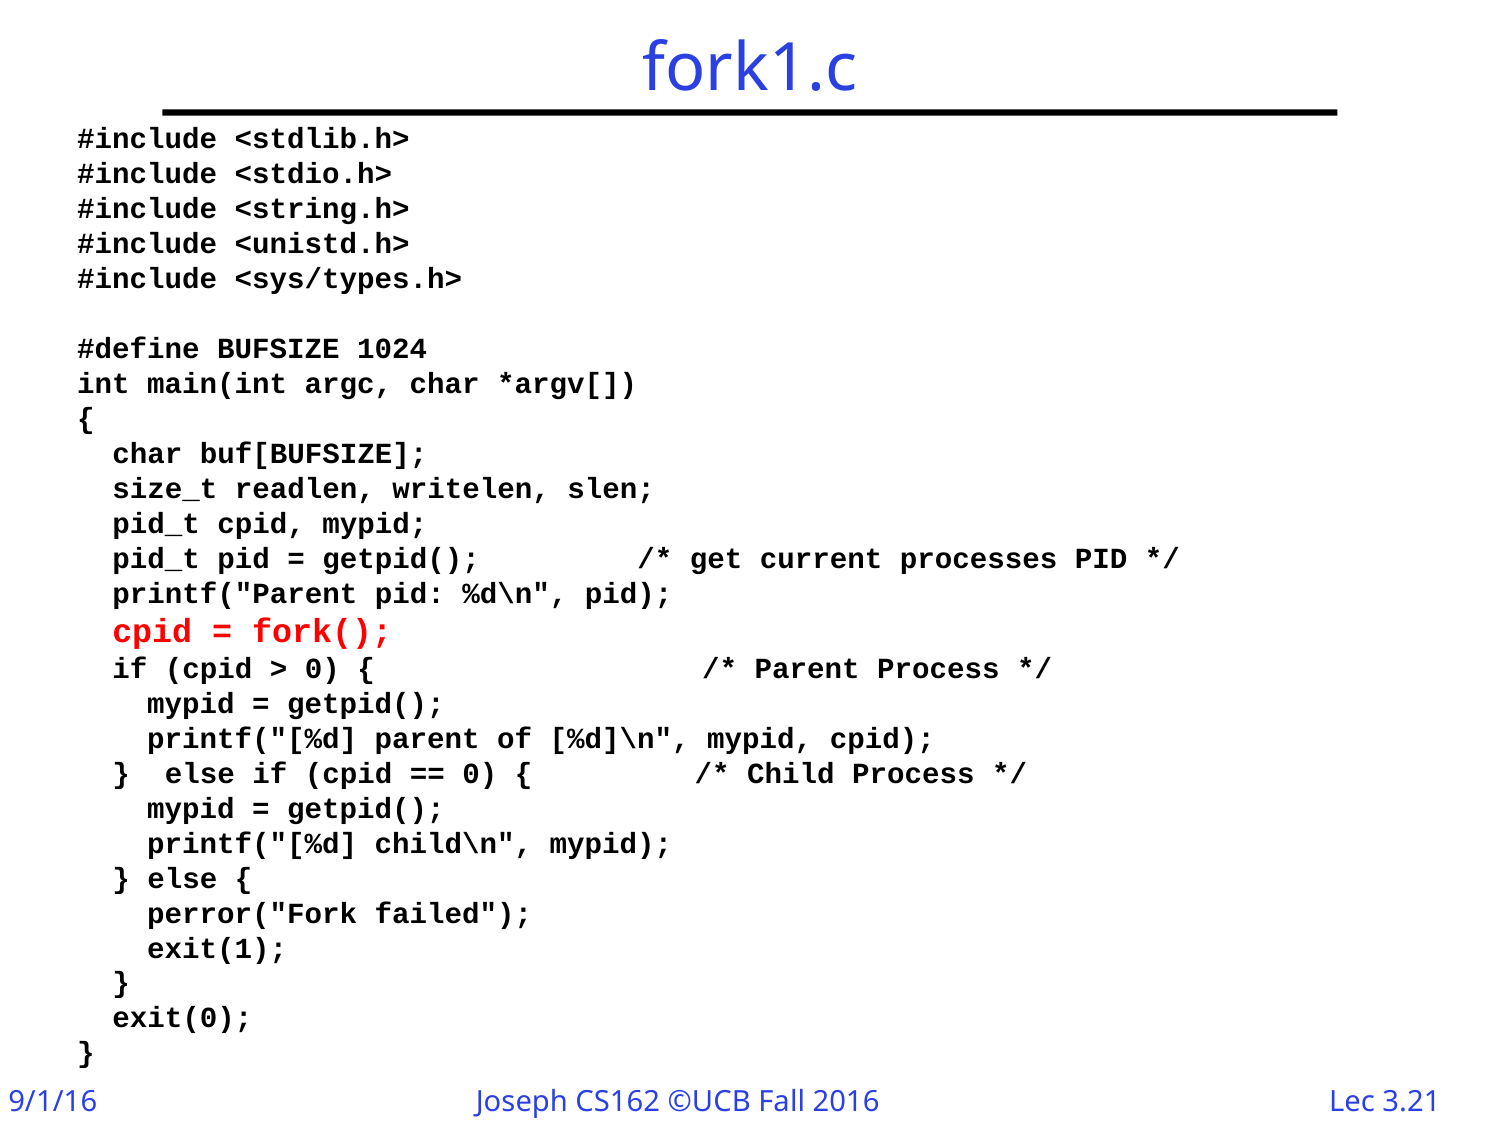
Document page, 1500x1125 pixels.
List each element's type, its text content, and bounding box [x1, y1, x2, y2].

title fork1.c [162, 24, 1338, 112]
text_box #include <stdlib.h> #include <stdio.h> #include <string.h> #include <unistd.h> #include <sys/types.h> #define BUFSIZE 1024 int main(int argc, char *argv[]) { char buf[BUFSIZE]; size_t readlen, writelen, slen; pid_t cpid, mypid; pid_t pid = getpid(); /* get current processes PID */ printf("Parent pid: %d\n", pid); cpid = fork(); if (cpid > 0) { /* Parent Process */ mypid = getpid(); printf("[%d] parent of [%d]\n", mypid, cpid); } else if (cpid == 0) { /* Child Process */ mypid = getpid(); printf("[%d] child\n", mypid); } else { perror("Fork failed"); exit(1); } exit(0); } [62, 112, 1413, 1077]
